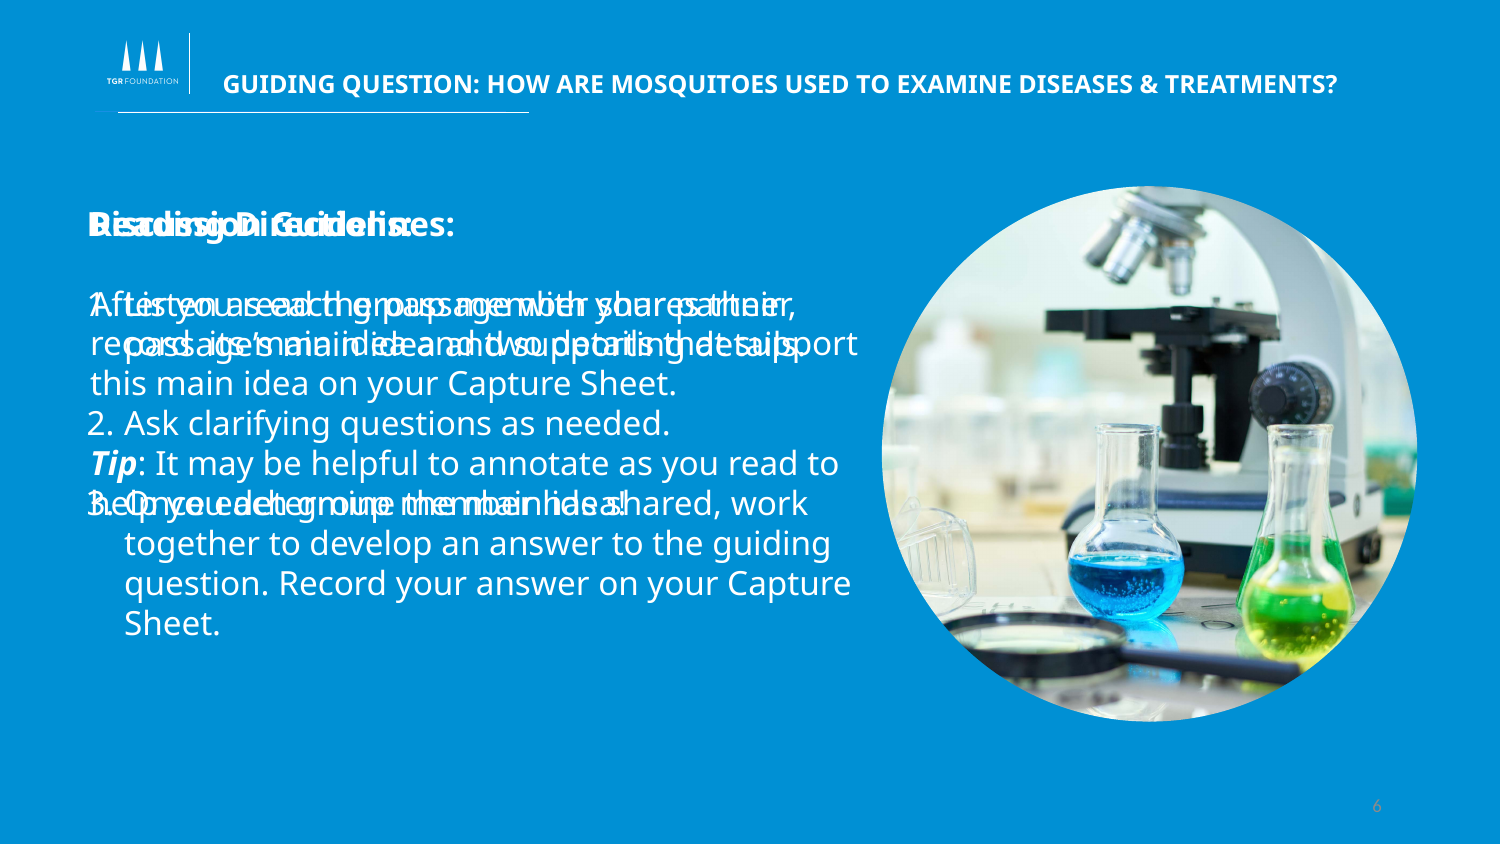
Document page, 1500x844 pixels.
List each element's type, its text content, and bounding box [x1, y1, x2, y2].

picture [123, 46, 130, 70]
picture [139, 45, 146, 70]
list GUIDING QUESTION: HOW ARE MOSQUITOES USED TO EXAMINE DISEASES & TREATMENTS? [207, 64, 1368, 105]
slide_number 5 [1059, 782, 1397, 827]
text_box Discussion Guidelines: Listen as each group member shares their passage’s main idea and supporting details. Ask clarifying questions as needed. Once each group member has shared, work together to develop an answer to the guiding question. Record your answer on your Capture Sheet. [71, 195, 881, 690]
picture [155, 46, 162, 70]
picture [882, 187, 1417, 721]
